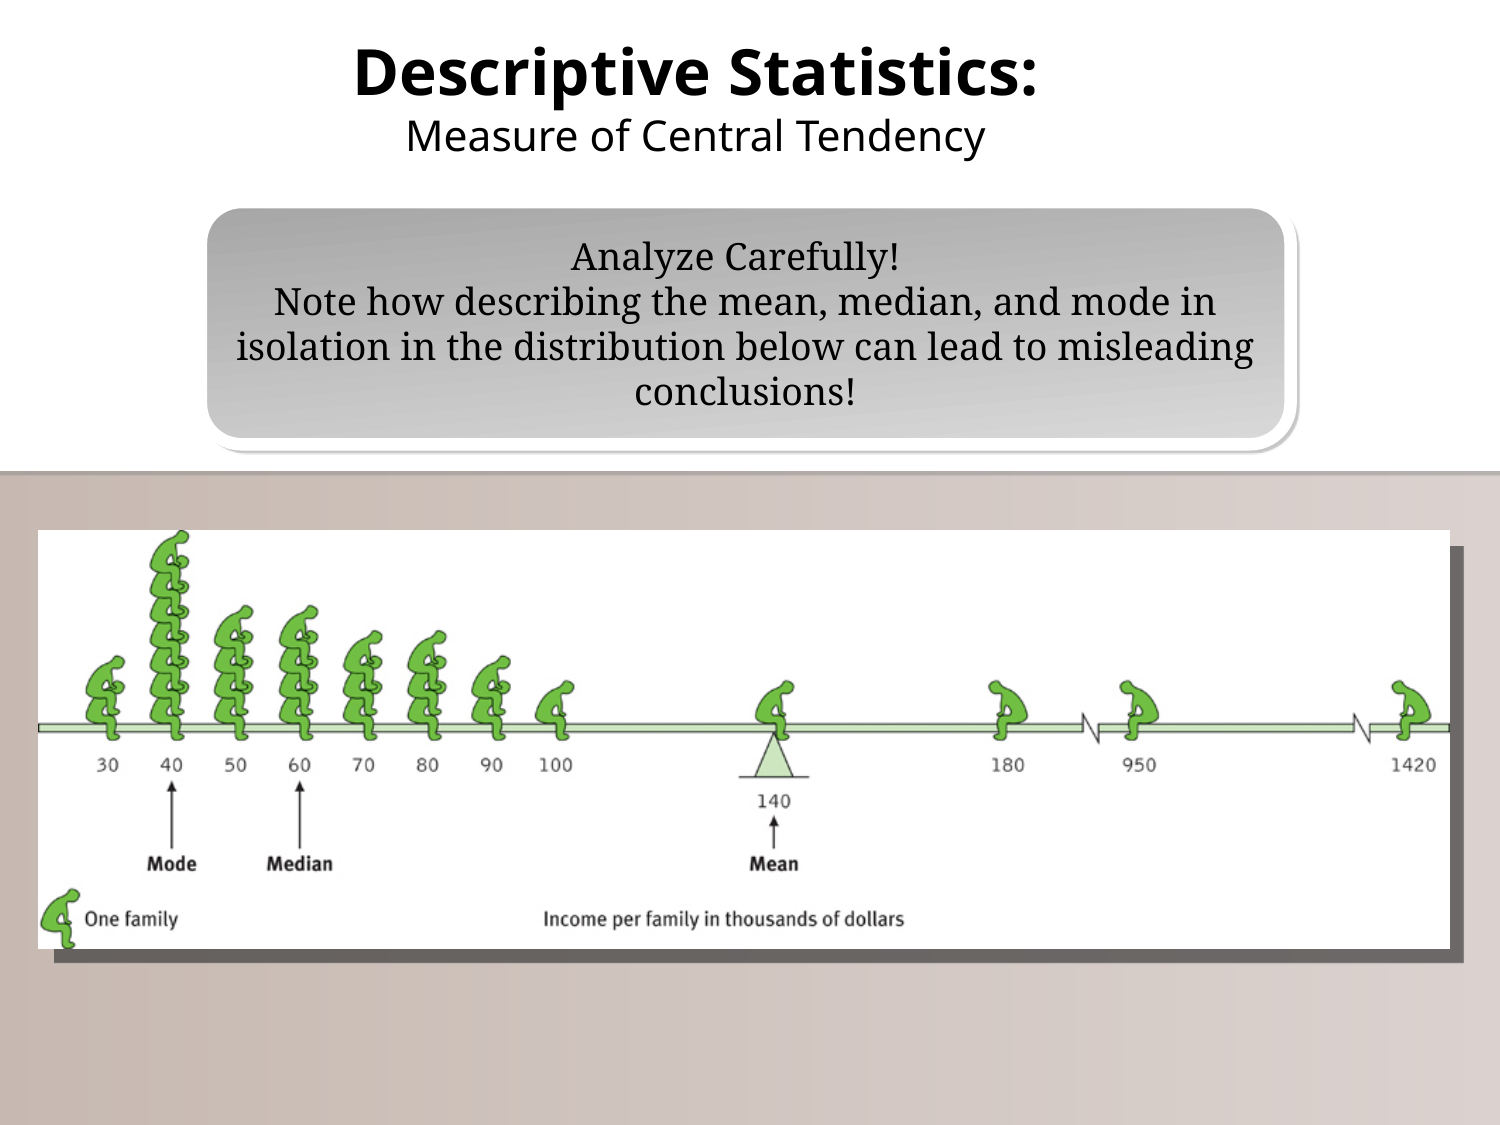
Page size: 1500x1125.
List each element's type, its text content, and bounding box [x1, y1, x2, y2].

title Descriptive Statistics: Measure of Central Tendency [20, 23, 1371, 230]
text_box [0, 477, 1500, 1125]
text_box Analyze Carefully! Note how describing the mean, median, and mode in isolation in the distribution below can lead to misleading conclusions! [200, 230, 1291, 445]
picture [38, 530, 1450, 949]
